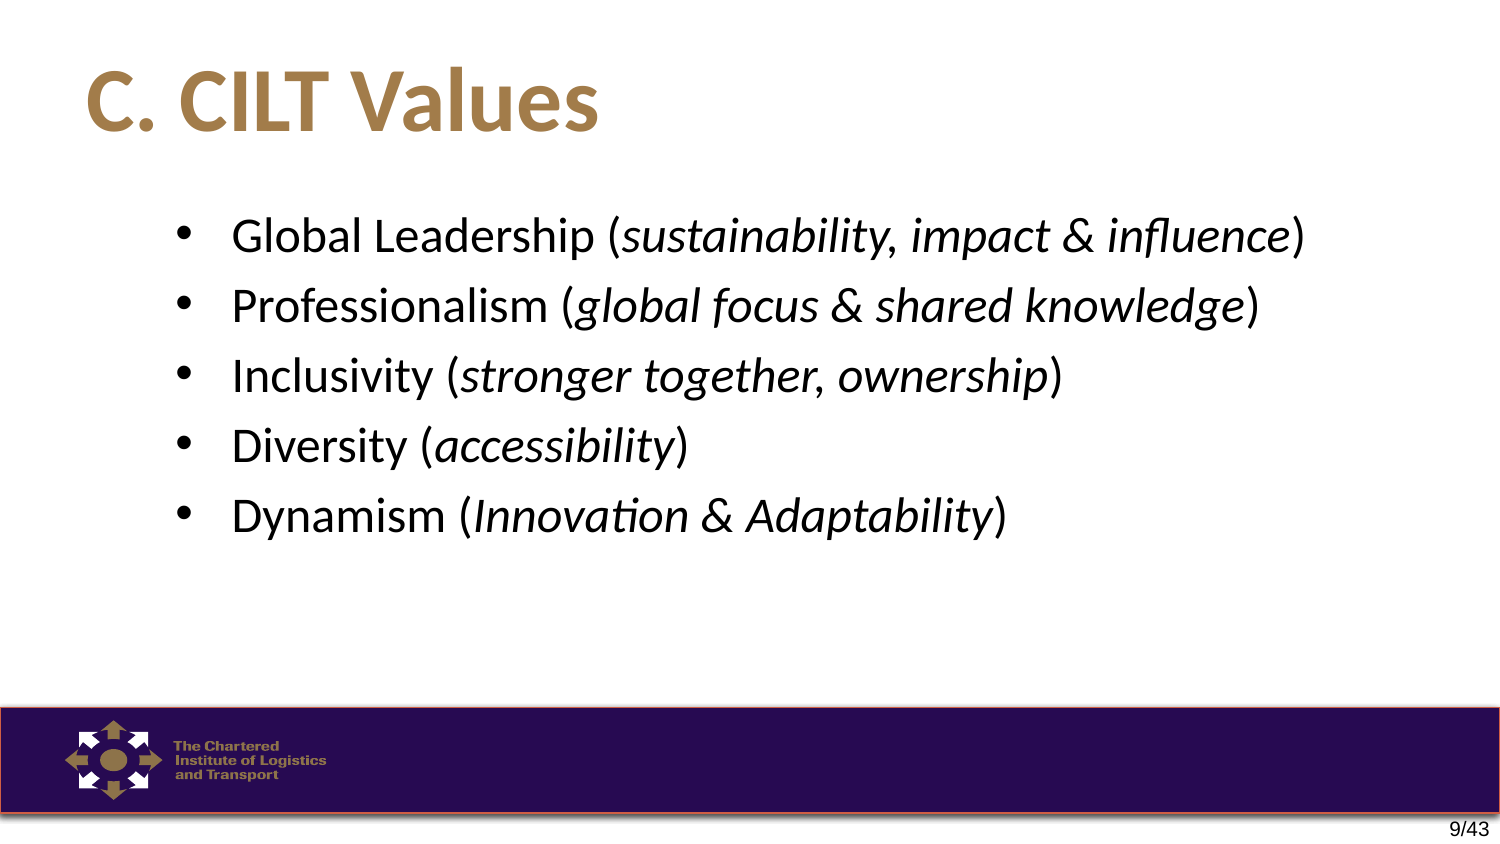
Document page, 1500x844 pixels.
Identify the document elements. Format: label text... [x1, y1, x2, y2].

title C. CILT Values [75, 33, 1425, 175]
text_box 9/43 [1434, 808, 1500, 844]
list Global Leadership (sustainability, impact & influence) Professionalism (global focus & shared knowledge) Inclusivity (stronger together, ownership) Diversity (accessibility) Dynamism (Innovation & Adaptability) [164, 196, 1500, 754]
